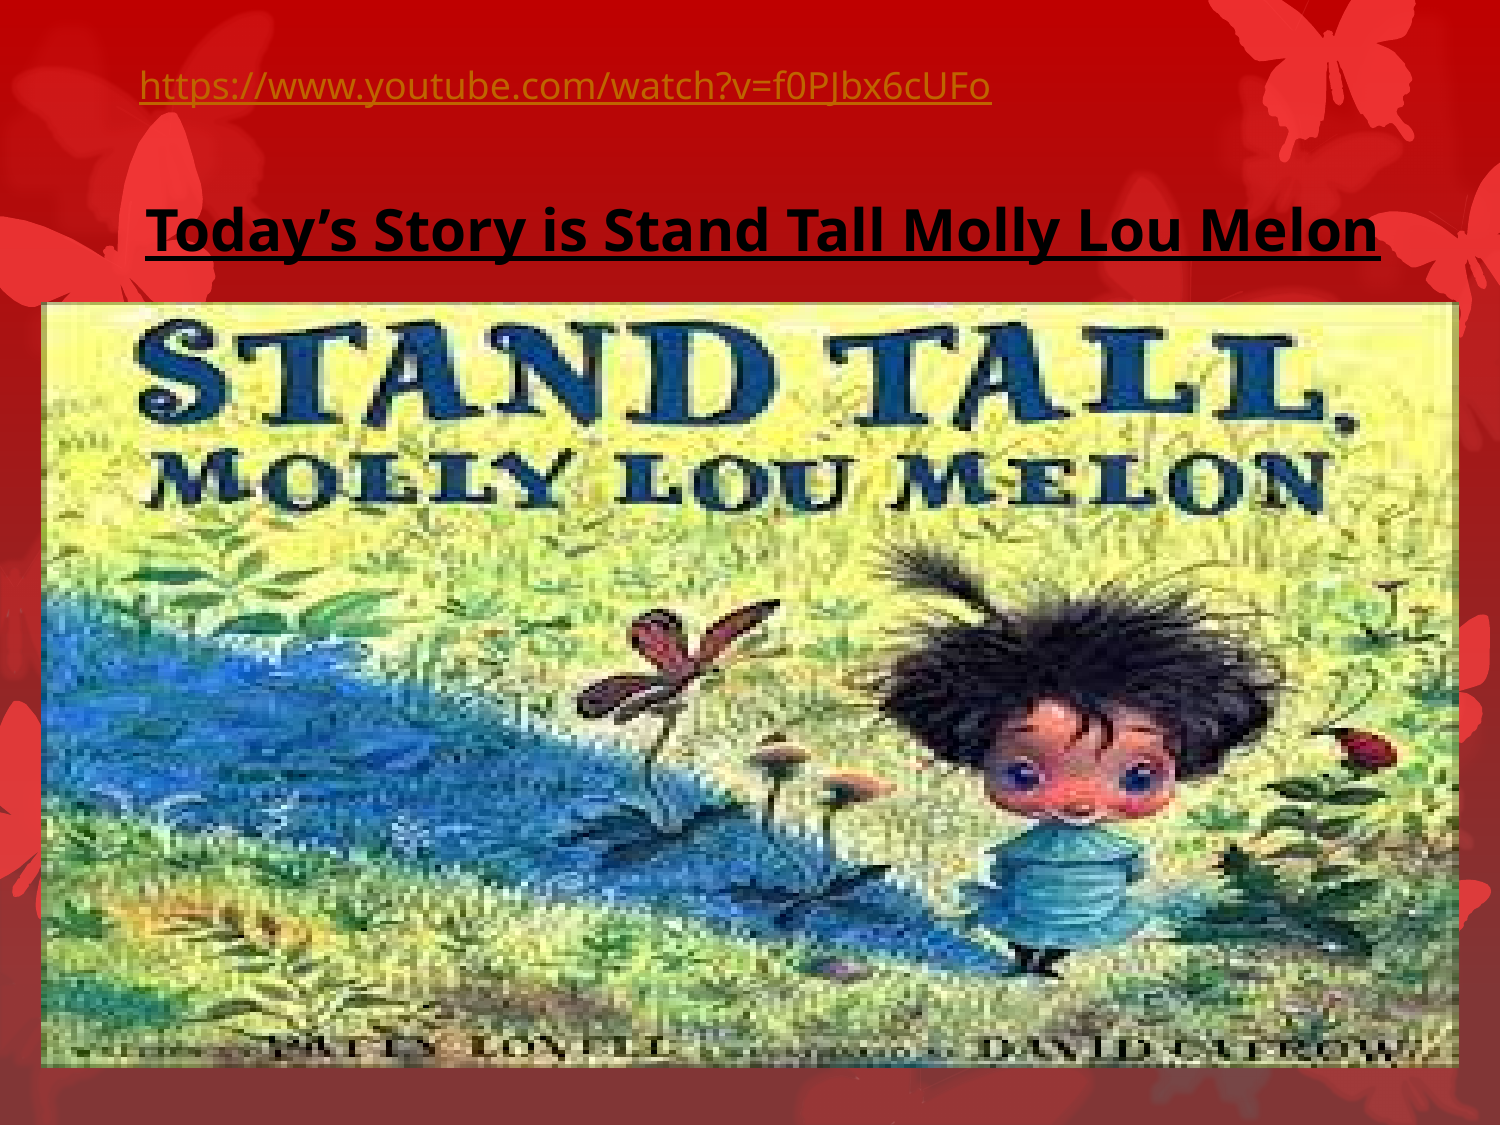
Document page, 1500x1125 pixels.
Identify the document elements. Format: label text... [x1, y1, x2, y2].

text_box Today’s Story is Stand Tall Molly Lou Melon [41, 185, 1459, 271]
text_box https://www.youtube.com/watch?v=f0PJbx6cUFo [123, 54, 1125, 121]
picture [40, 302, 1460, 1068]
